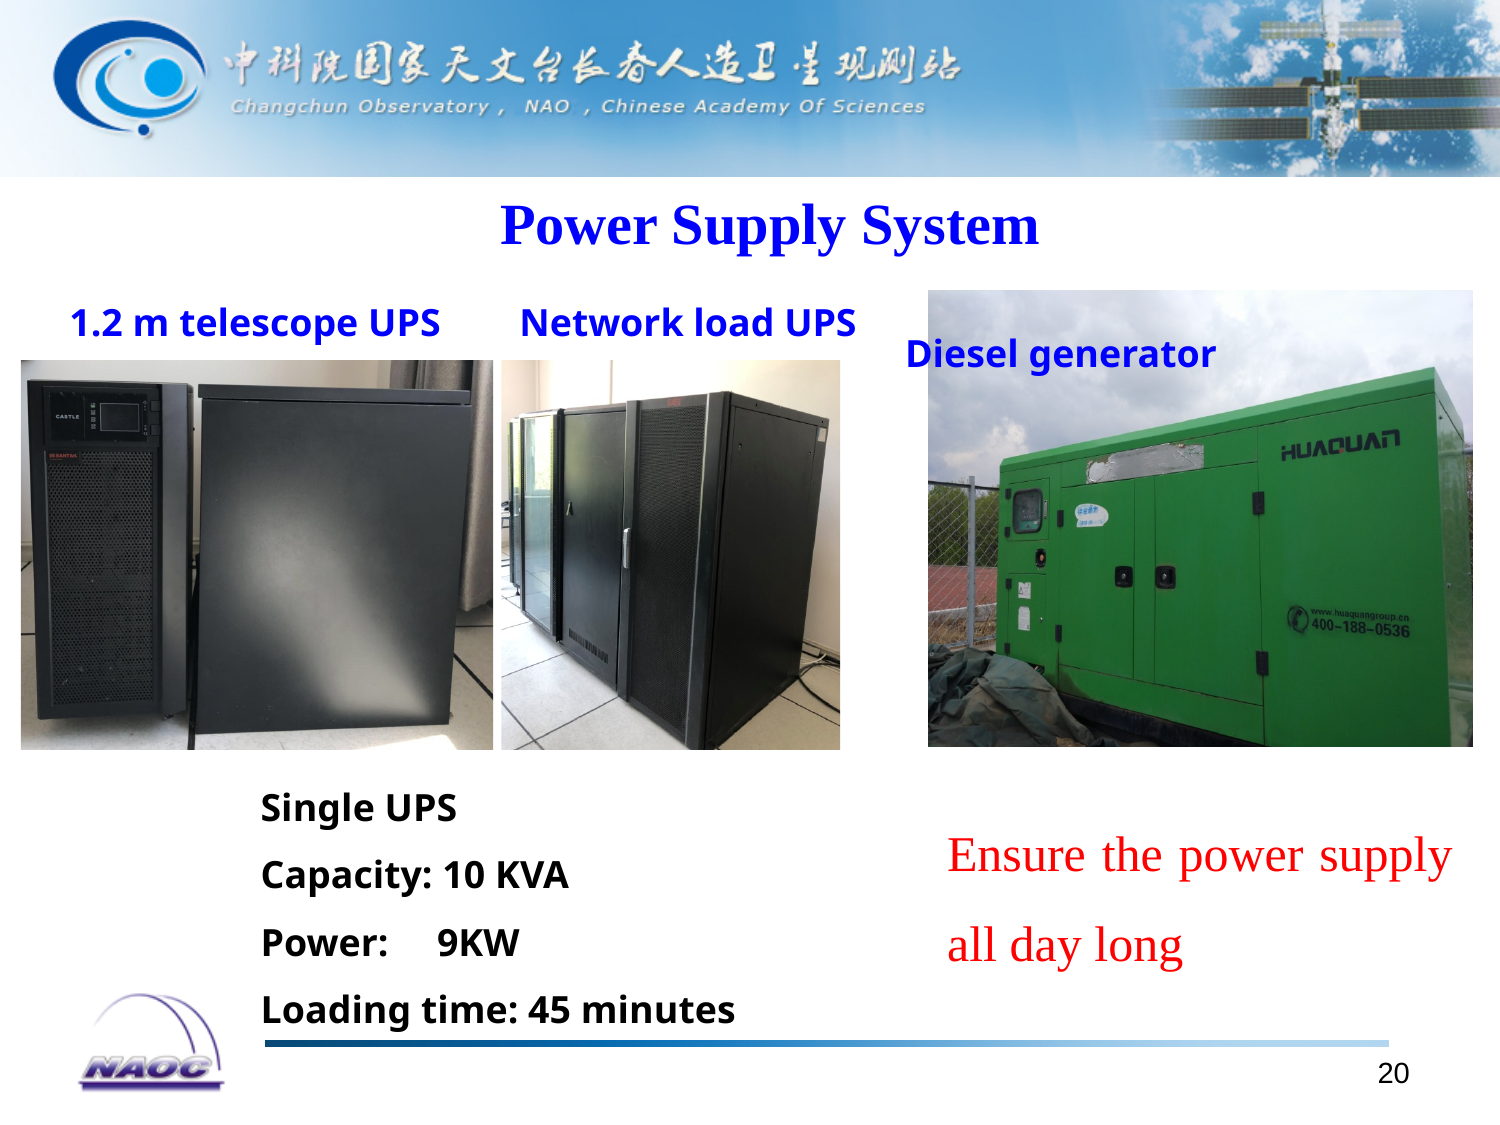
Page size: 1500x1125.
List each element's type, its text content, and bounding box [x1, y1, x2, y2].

picture [64, 964, 236, 1097]
slide_number 20 [1074, 1046, 1426, 1103]
picture [501, 359, 841, 751]
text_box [927, 290, 1473, 747]
text_box Single UPS Capacity: 10 KVA Power: 9KW Loading time: 45 minutes [245, 753, 860, 1039]
text_box Network load UPS [504, 268, 872, 352]
text_box Ensure the power supply all day long [932, 784, 1468, 980]
text_box Power Supply System [485, 178, 1056, 264]
picture [265, 1040, 1389, 1047]
picture [0, 0, 1500, 177]
picture [20, 359, 494, 751]
text_box 1.2 m telescope UPS [54, 268, 457, 352]
